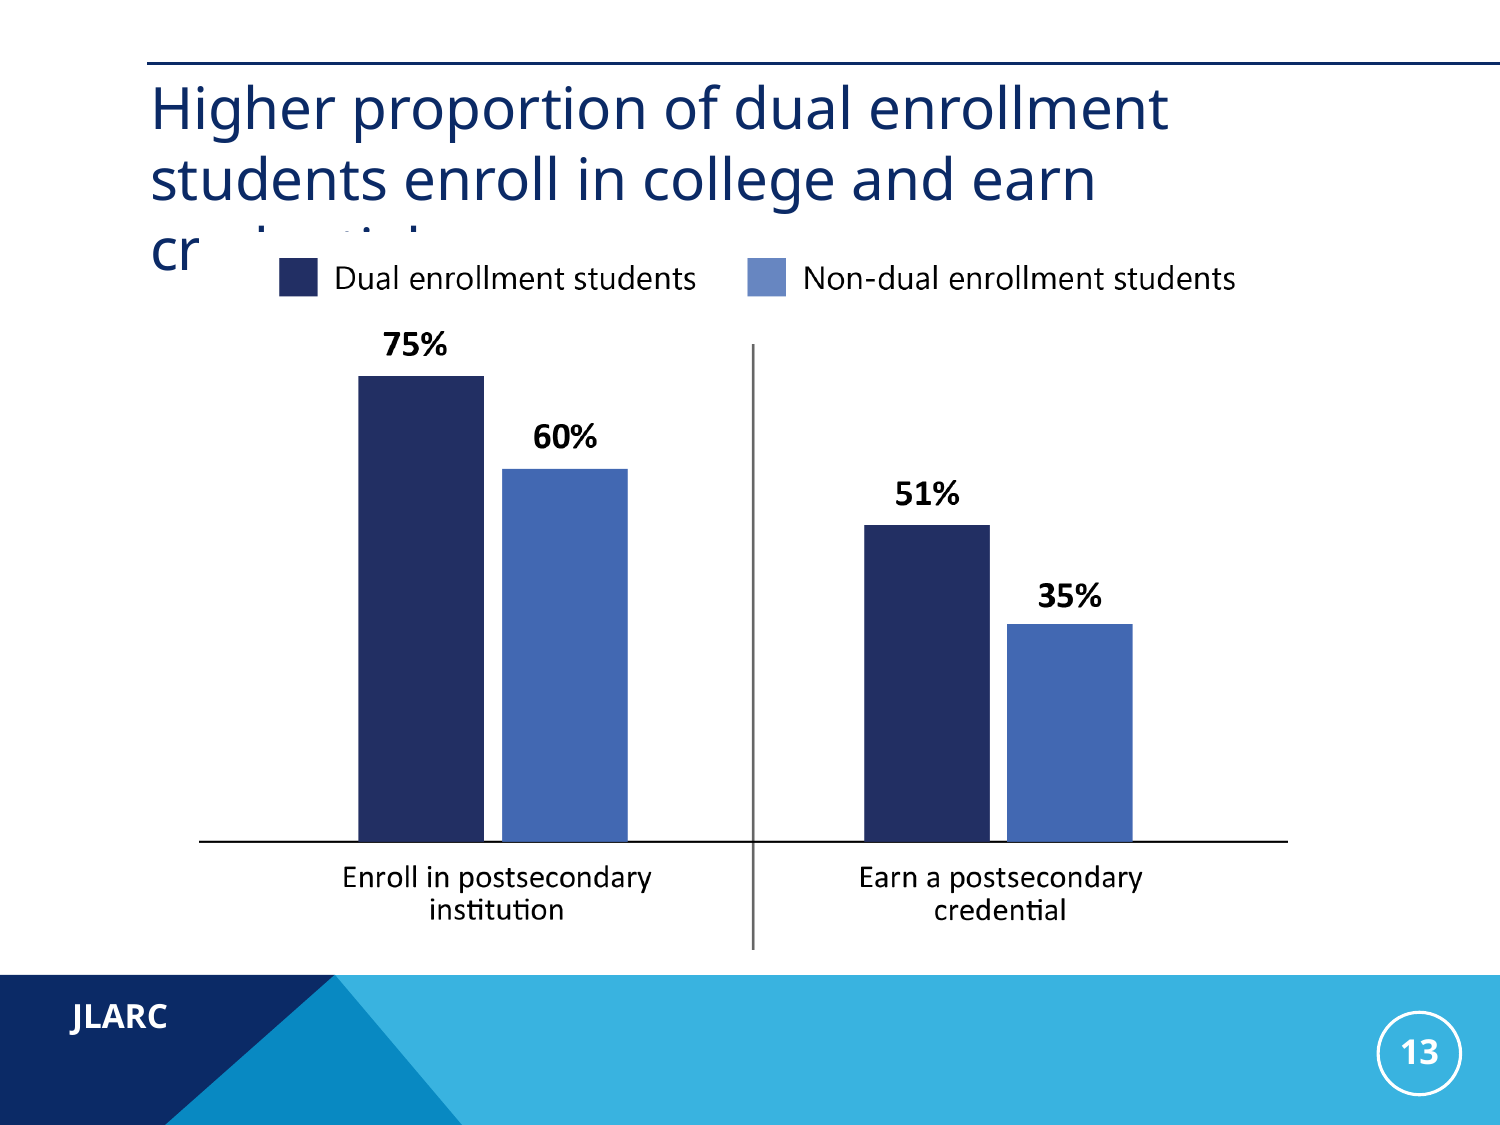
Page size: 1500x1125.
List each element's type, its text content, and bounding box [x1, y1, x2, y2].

title Higher proportion of dual enrollment students enroll in college and earn credentials [135, 64, 1369, 155]
slide_number 13 [1376, 1010, 1463, 1097]
picture [199, 232, 1288, 951]
